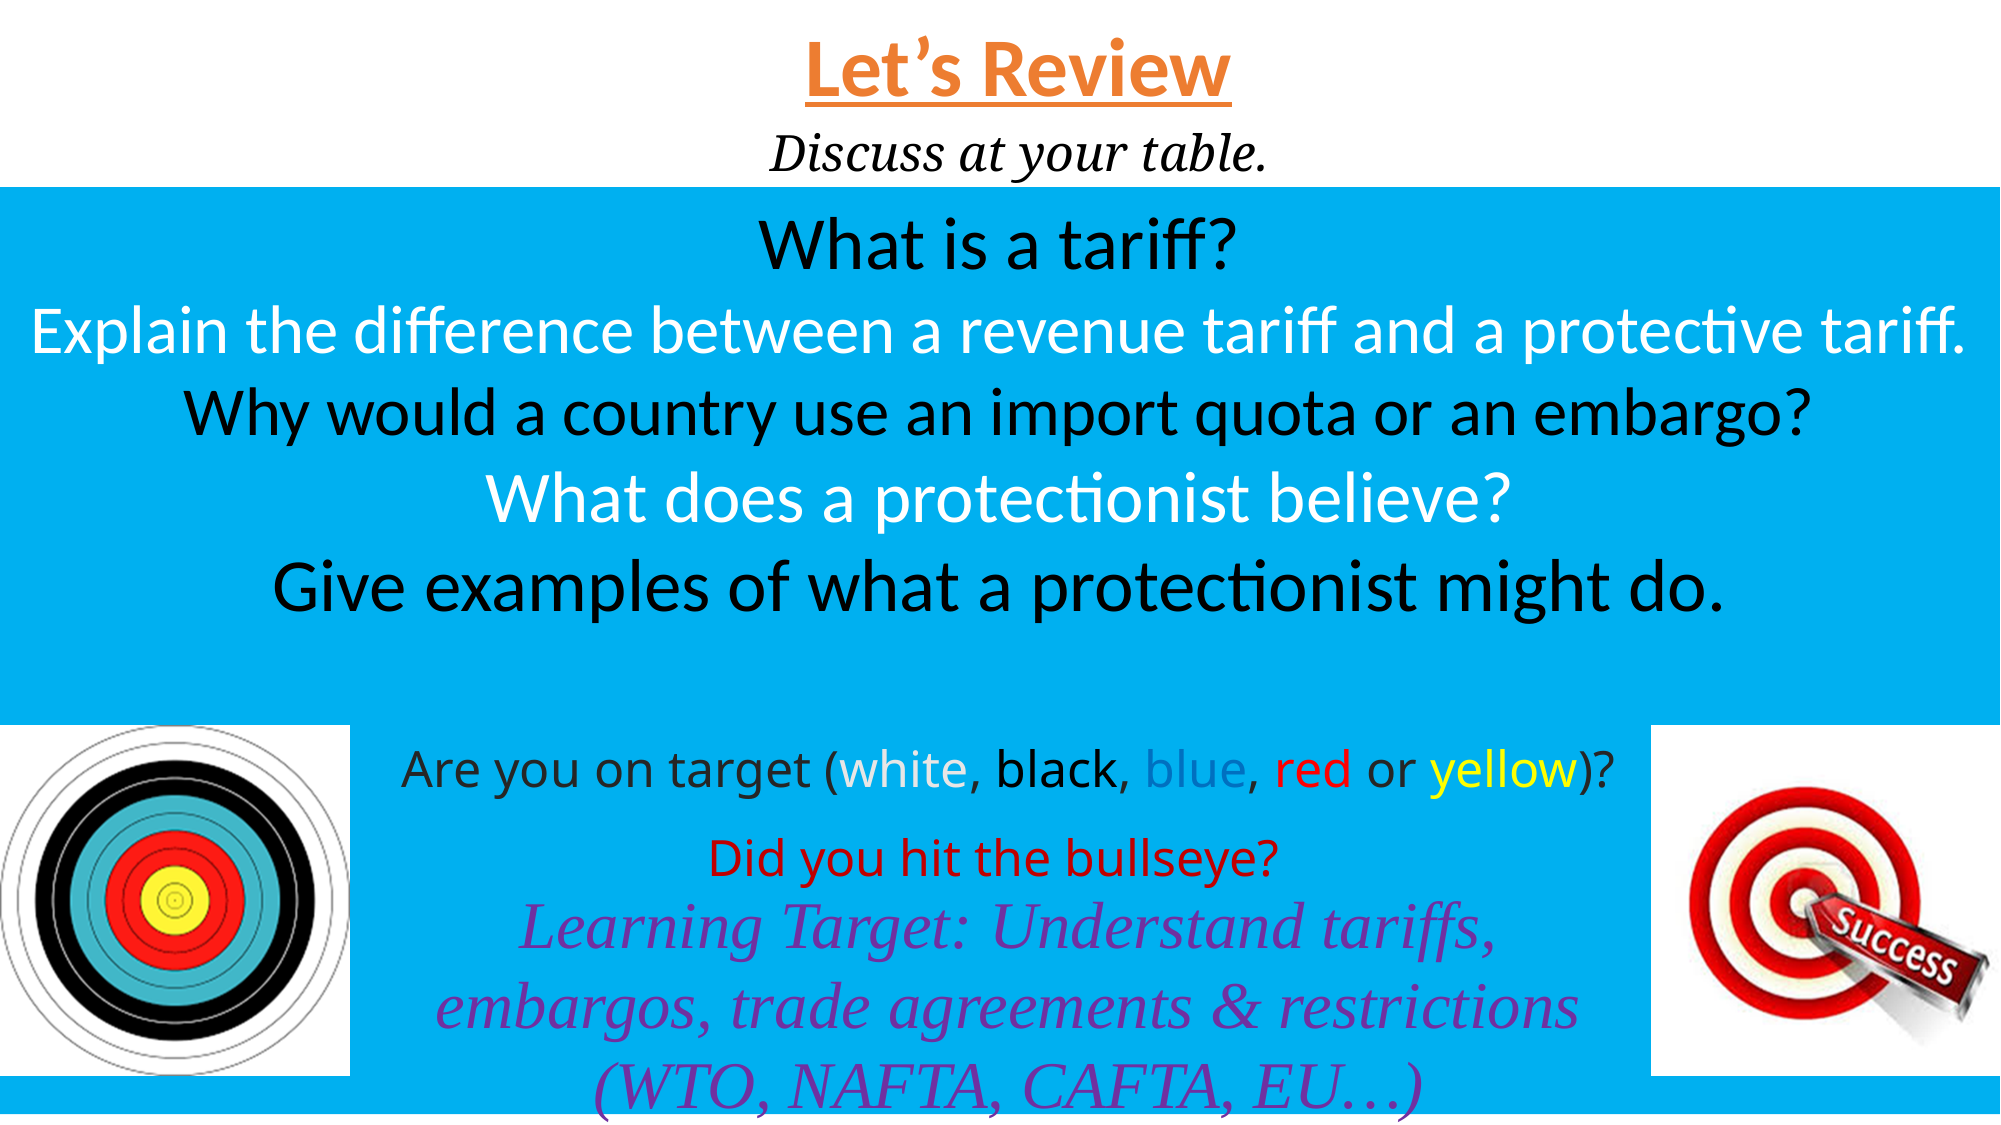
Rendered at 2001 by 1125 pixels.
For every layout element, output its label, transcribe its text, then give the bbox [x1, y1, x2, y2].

text_box Discuss at your table. [287, 113, 1700, 189]
picture [1652, 726, 2000, 1075]
text_box Let’s Review [462, 5, 1575, 121]
text_box Learning Target: Understand tariffs, embargos, trade agreements & restrictions (WTO, NAFTA, CAFTA, EU…) [367, 874, 1651, 1125]
text_box What is a tariff? Explain the difference between a revenue tariff and a protective tariff. Why would a country use an import quota or an embargo? What does a protectionist believe? Give examples of what a protectionist might do. Are you on target (white, black, blue, red or yellow)? Did you hit the bullseye? [0, 187, 2000, 1115]
picture [0, 726, 349, 1075]
